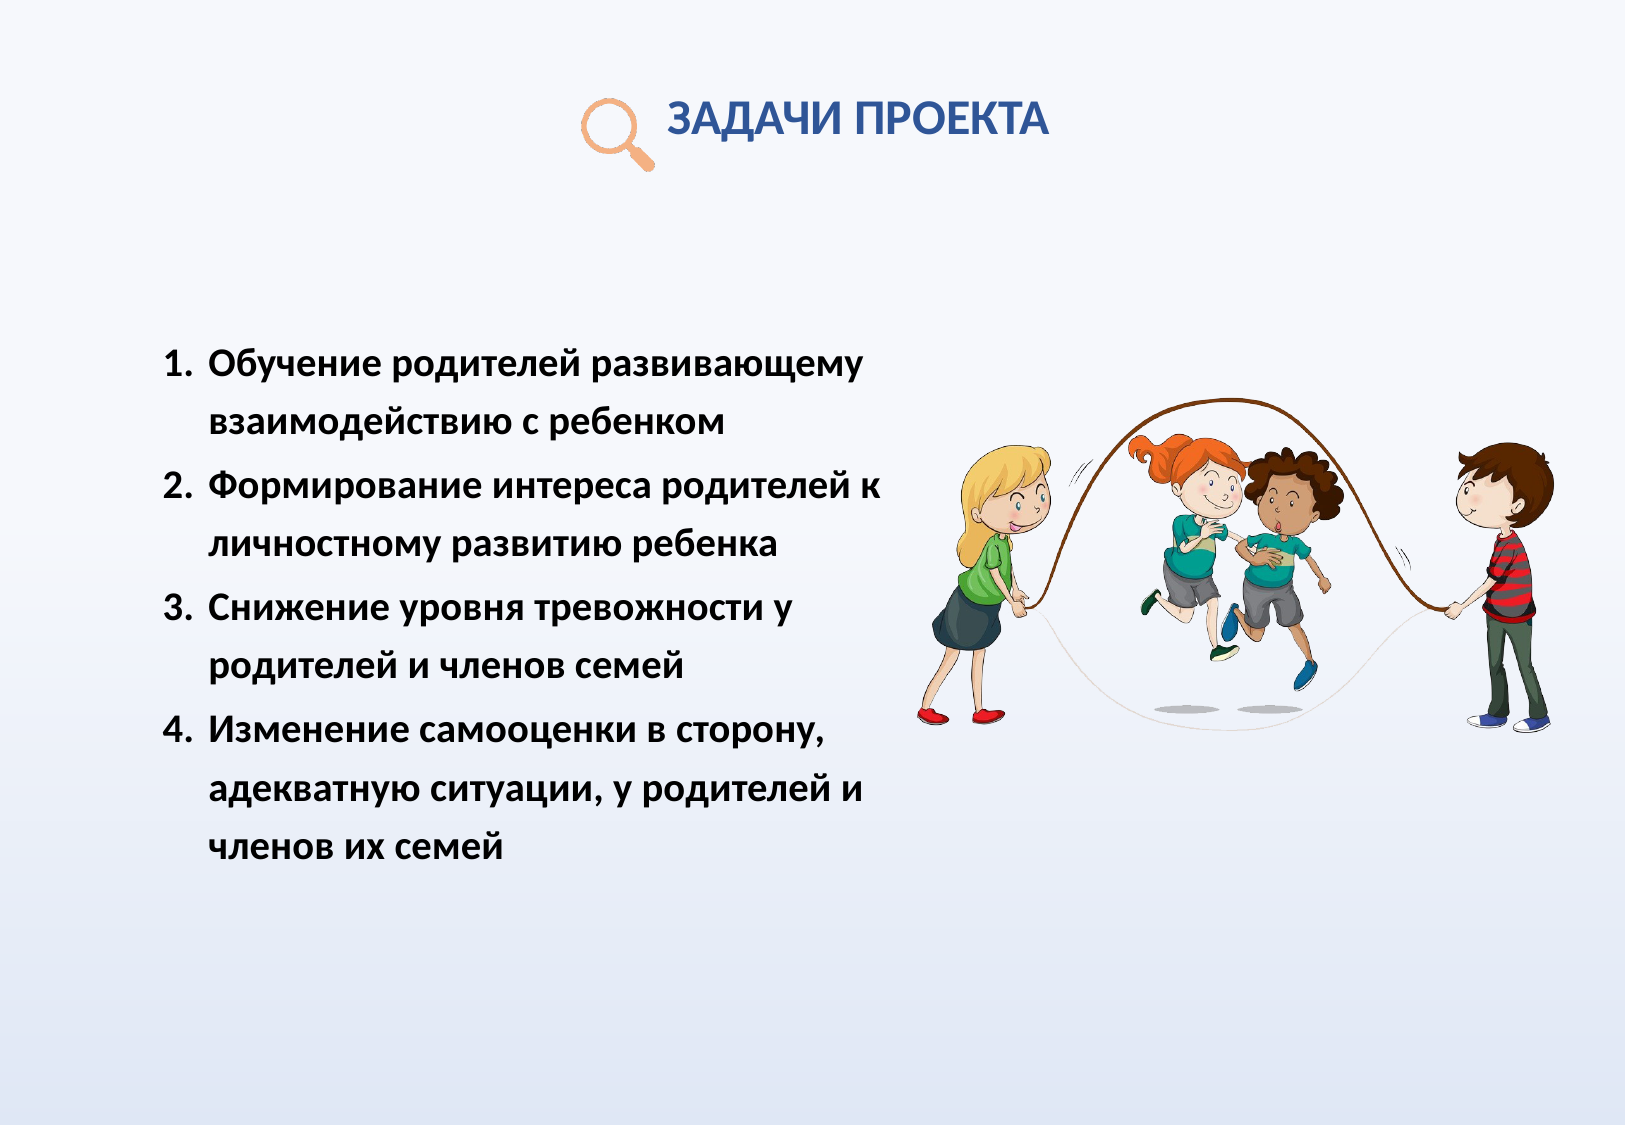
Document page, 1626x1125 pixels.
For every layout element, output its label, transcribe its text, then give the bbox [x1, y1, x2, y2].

title ЗАДАЧИ ПРОЕКТА [194, 90, 1523, 213]
picture [573, 90, 662, 179]
picture [885, 363, 1586, 762]
list Обучение родителей развивающему взаимодействию с ребенком Формирование интереса родителей к личностному развитию ребенка Снижение уровня тревожности у родителей и членов семей Изменение самооценки в сторону, адекватную ситуации, у родителей и членов их семей [147, 318, 949, 910]
